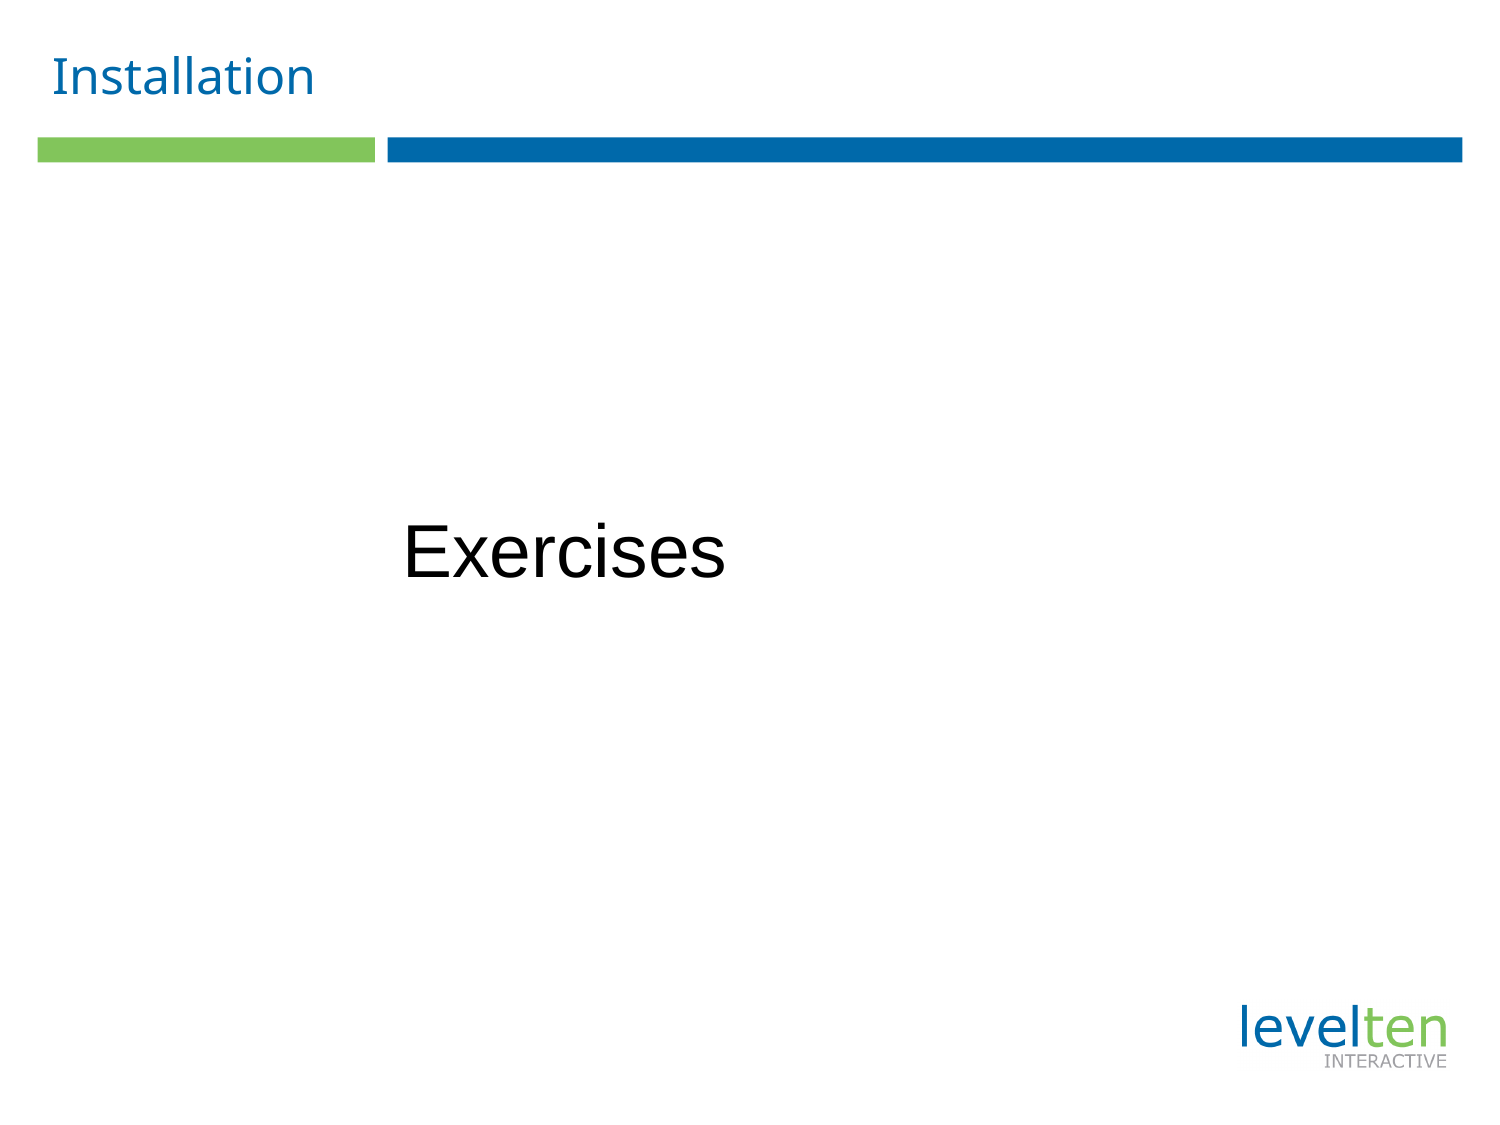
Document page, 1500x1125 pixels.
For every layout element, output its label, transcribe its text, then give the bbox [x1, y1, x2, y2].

text_box [33, 133, 379, 167]
picture [1237, 999, 1451, 1071]
text_box Installation [37, 37, 1388, 113]
text_box [383, 133, 1467, 167]
text_box Exercises [387, 224, 1413, 1000]
